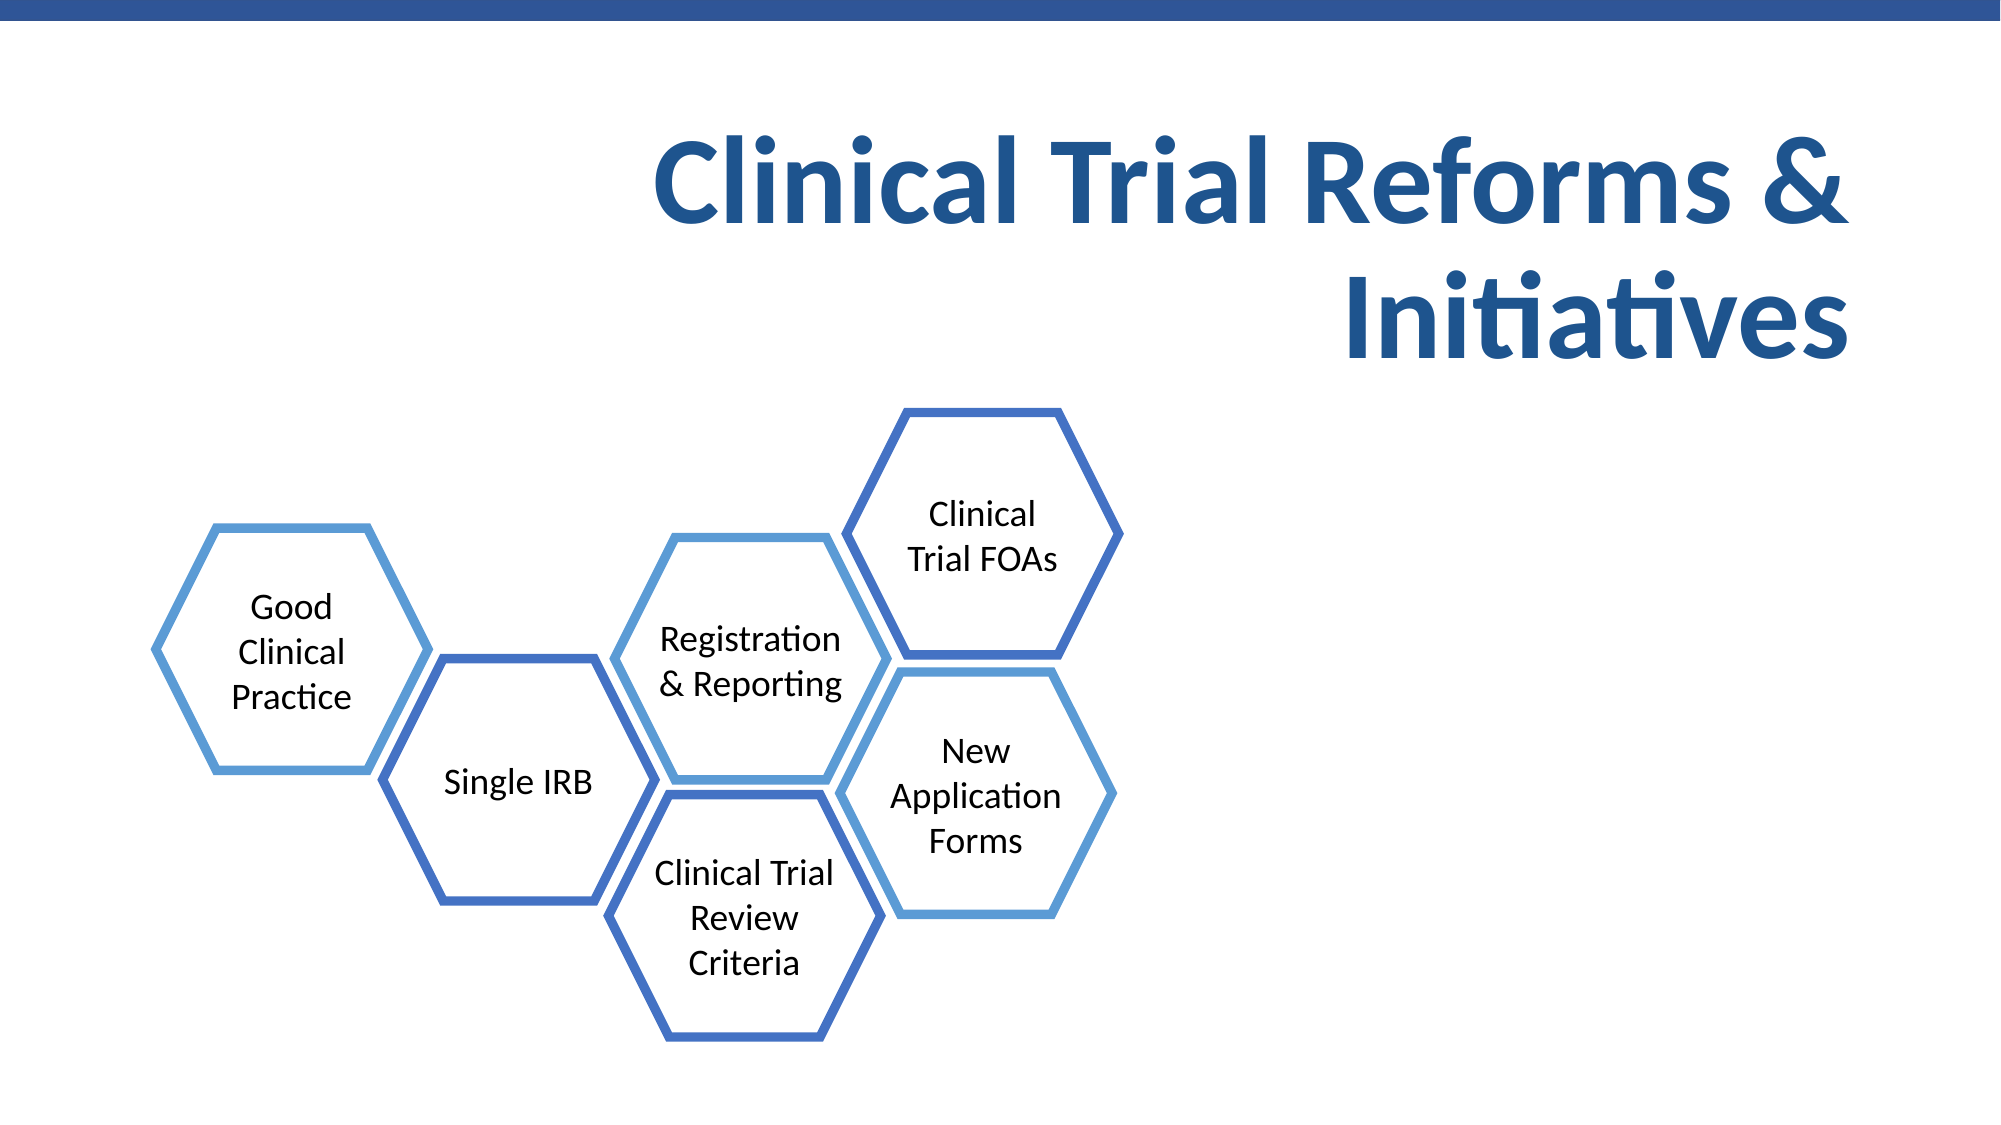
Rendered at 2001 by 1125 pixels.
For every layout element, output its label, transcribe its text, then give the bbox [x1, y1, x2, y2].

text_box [155, 412, 1119, 1037]
title Clinical Trial Reforms & Initiatives [205, 94, 1866, 544]
